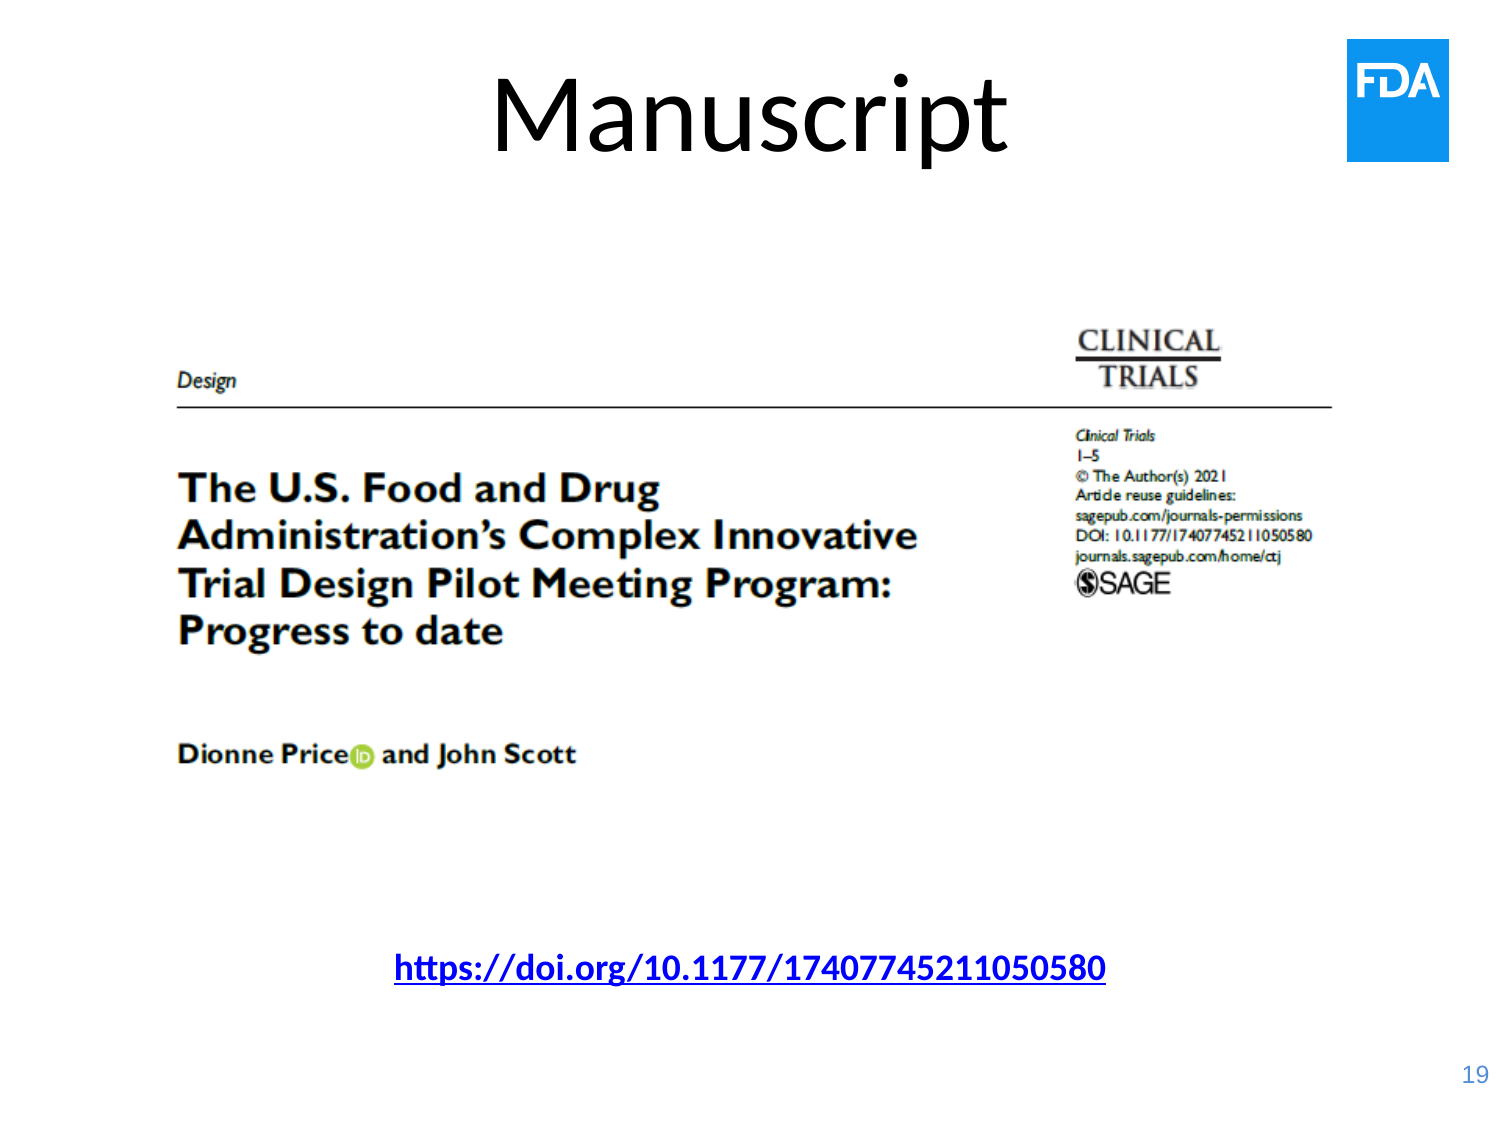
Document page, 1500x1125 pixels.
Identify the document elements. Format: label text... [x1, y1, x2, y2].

picture [123, 288, 1376, 837]
text_box https://doi.org/10.1177/17407745211050580 [49, 935, 1451, 995]
title Manuscript [52, 30, 1448, 183]
